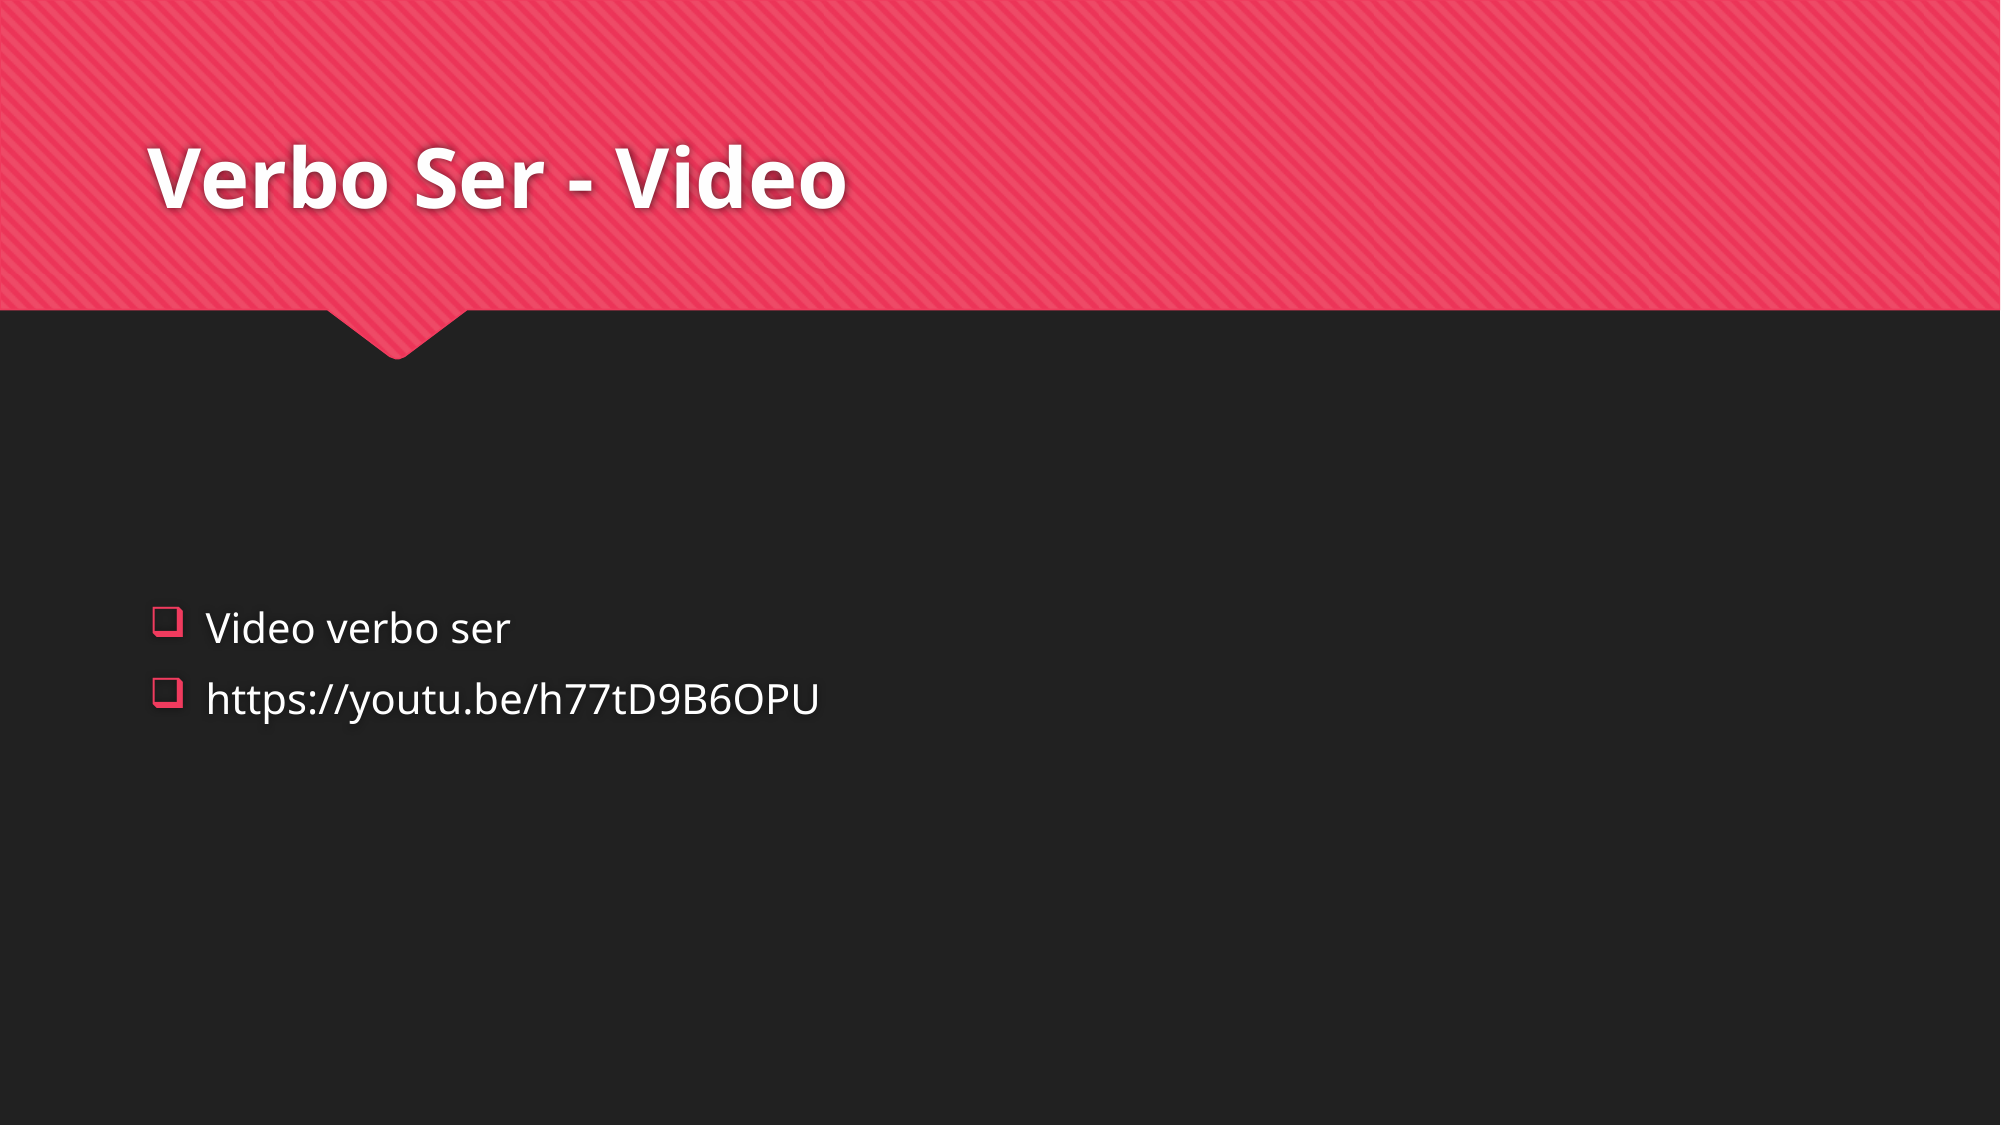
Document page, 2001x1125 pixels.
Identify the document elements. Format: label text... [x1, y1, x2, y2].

title Verbo Ser - Video [132, 73, 1868, 233]
list Video verbo ser https://youtu.be/h77tD9B6OPU [134, 364, 1866, 962]
